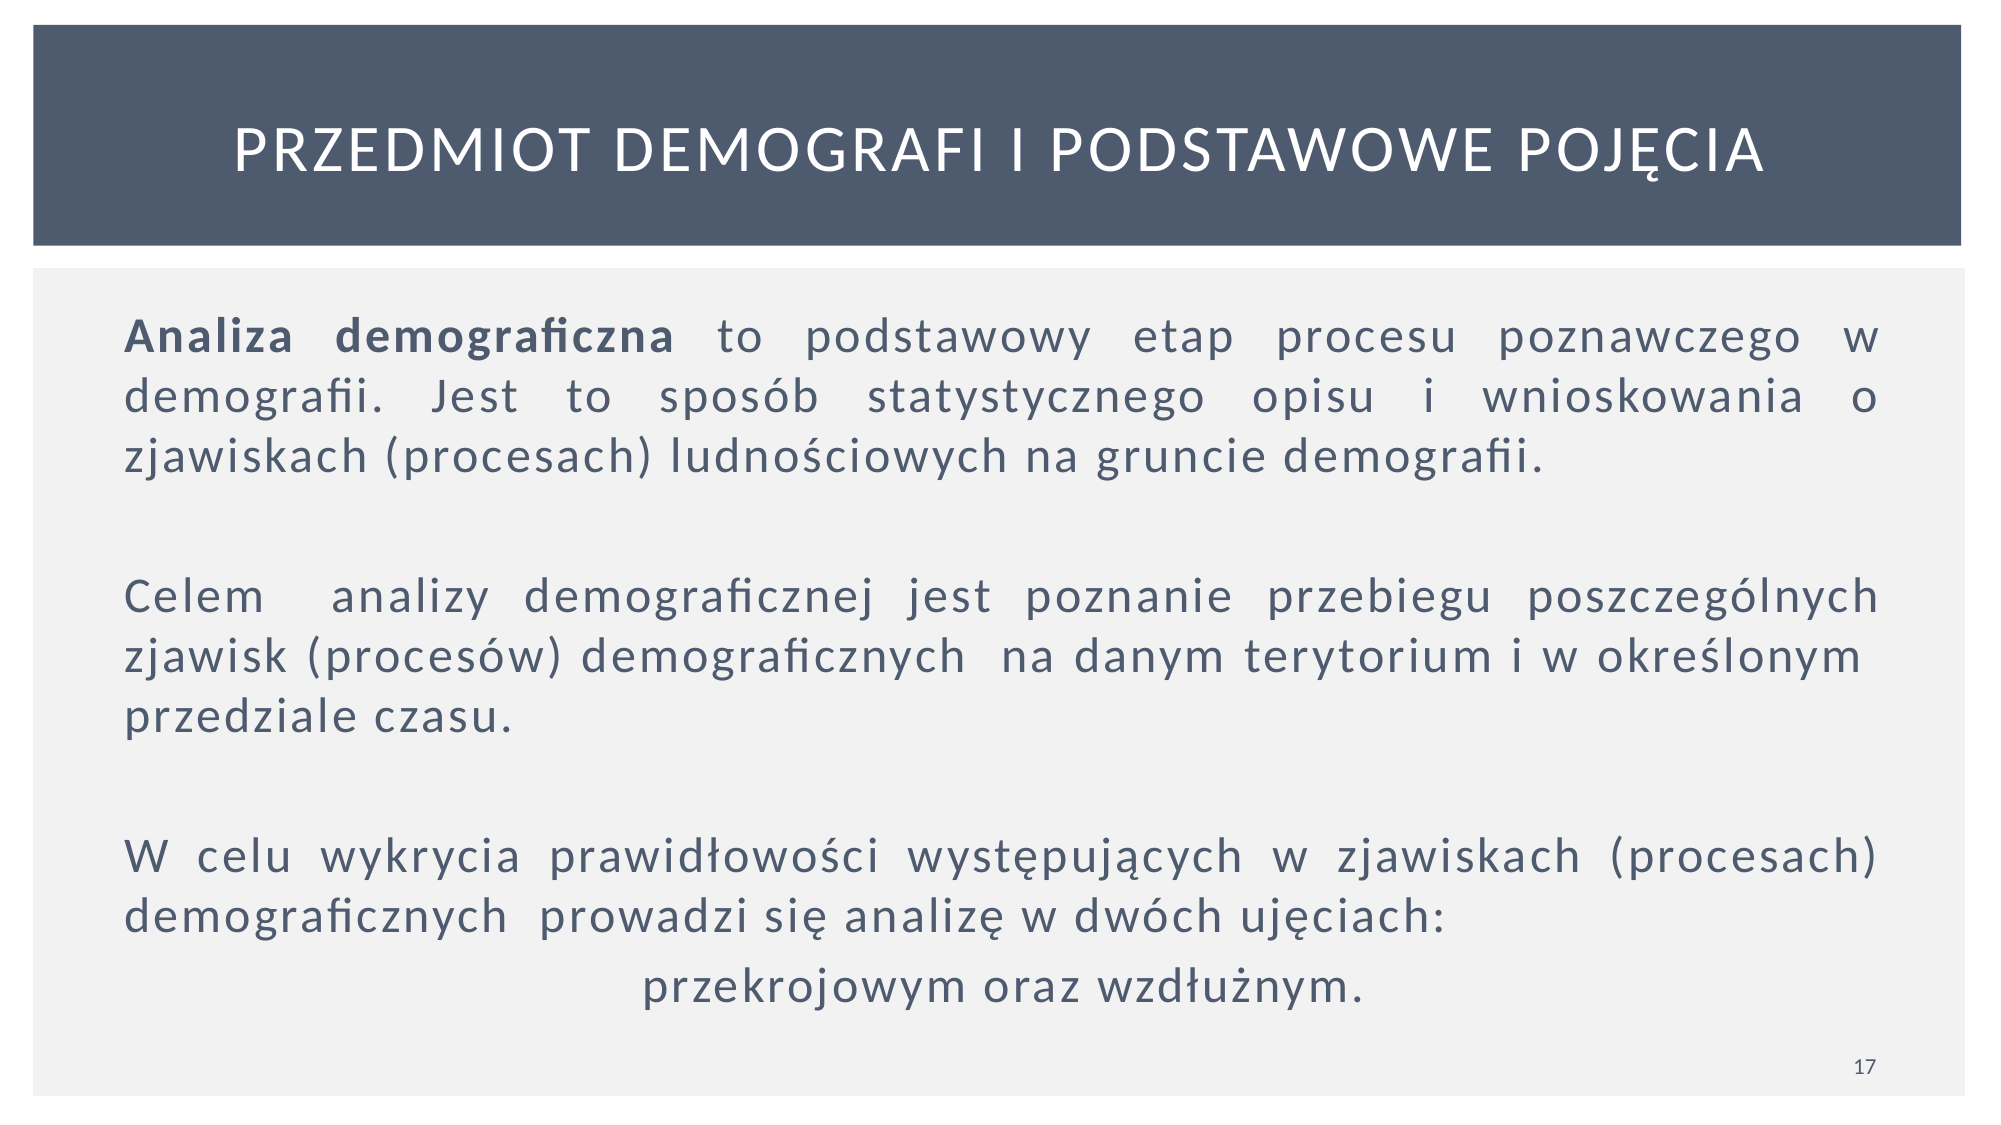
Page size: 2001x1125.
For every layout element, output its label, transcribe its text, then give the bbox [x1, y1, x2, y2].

list Analiza demograficzna to podstawowy etap procesu poznawczego w demografii. Jest to sposób statystycznego opisu i wnioskowania o zjawiskach (procesach) ludnościowych na gruncie demografii. Celem analizy demograficznej jest poznanie przebiegu poszczególnych zjawisk (procesów) demograficznych na danym terytorium i w określonym przedziale czasu. W celu wykrycia prawidłowości występujących w zjawiskach (procesach) demograficznych prowadzi się analizę w dwóch ujęciach: przekrojowym oraz wzdłużnym. [101, 295, 1899, 1088]
slide_number 17 [1800, 1041, 1930, 1089]
title PRZEDMIOT DEMOGRAFI I PODSTAWOWE POJĘcia [83, 58, 1917, 232]
